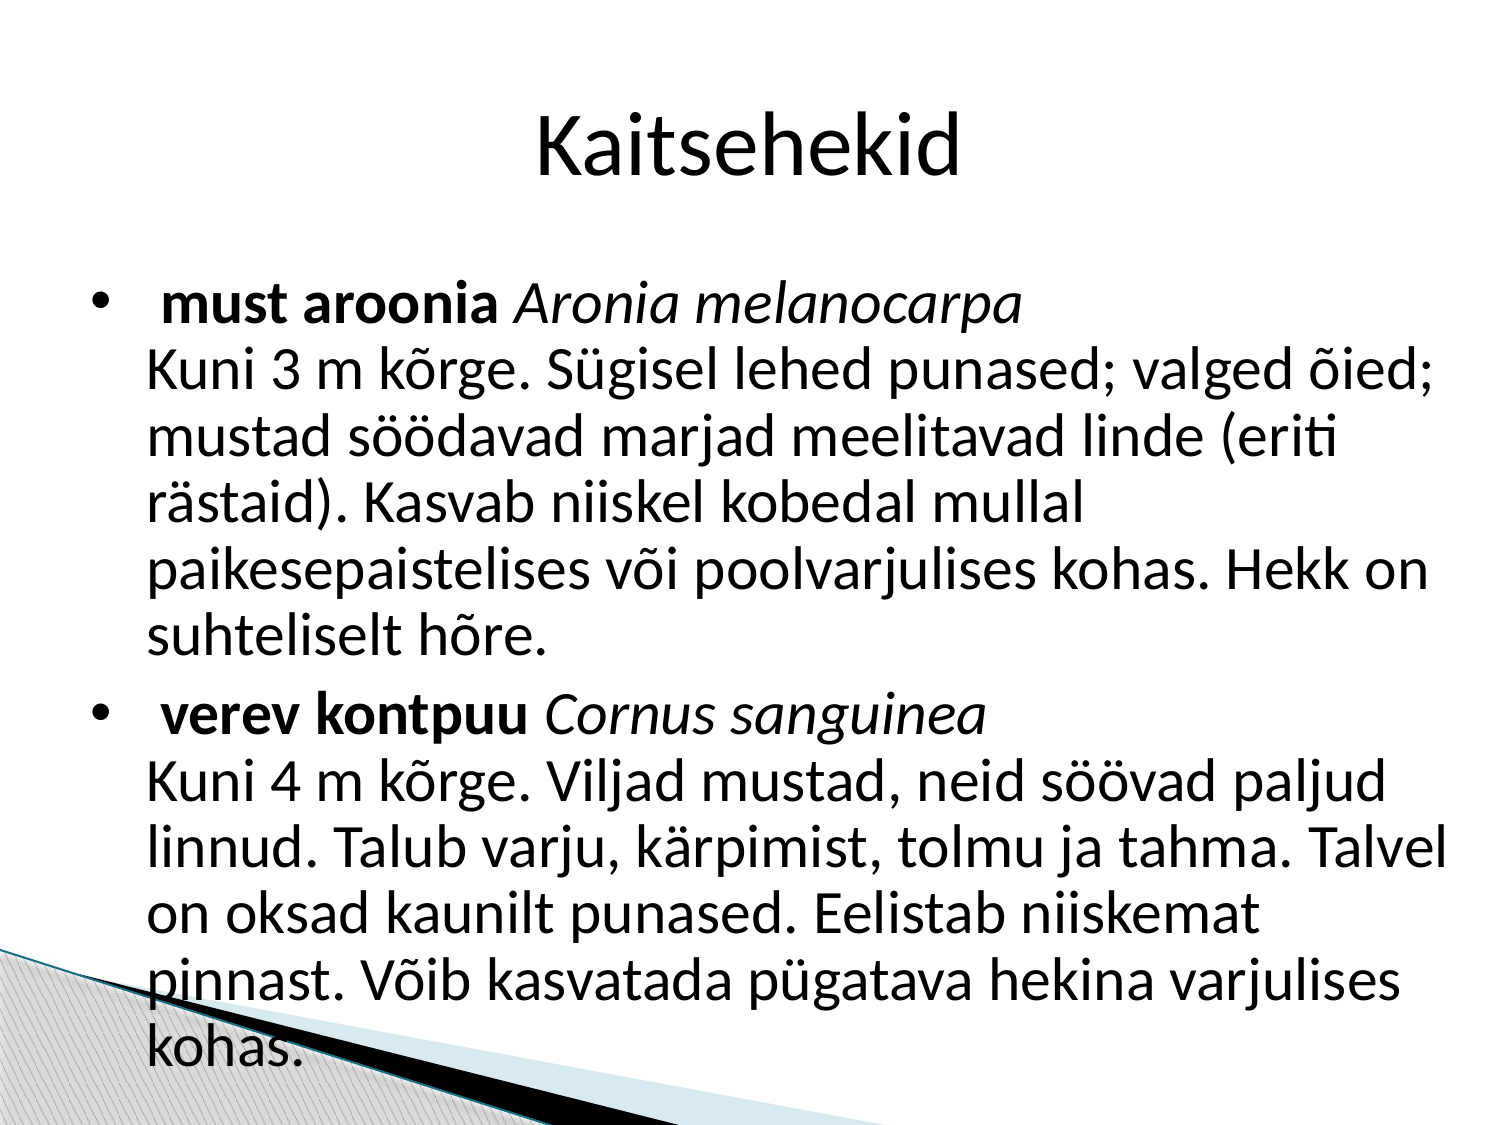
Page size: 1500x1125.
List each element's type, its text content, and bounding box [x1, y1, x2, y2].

list must aroonia Aronia melanocarpa Kuni 3 m kõrge. Sügisel lehed punased; valged õied; mustad söödavad marjad meelitavad linde (eriti rästaid). Kasvab niiskel kobedal mullal paikesepaistelises või poolvarjulises kohas. Hekk on suhteliselt hõre. verev kontpuu Cornus sanguinea Kuni 4 m kõrge. Viljad mustad, neid söövad paljud linnud. Talub varju, kärpimist, tolmu ja tahma. Talvel on oksad kaunilt punased. Eelistab niiskemat pinnast. Võib kasvatada pügatava hekina varjulises kohas. [75, 262, 1471, 1125]
title Kaitsehekid [75, 45, 1425, 233]
